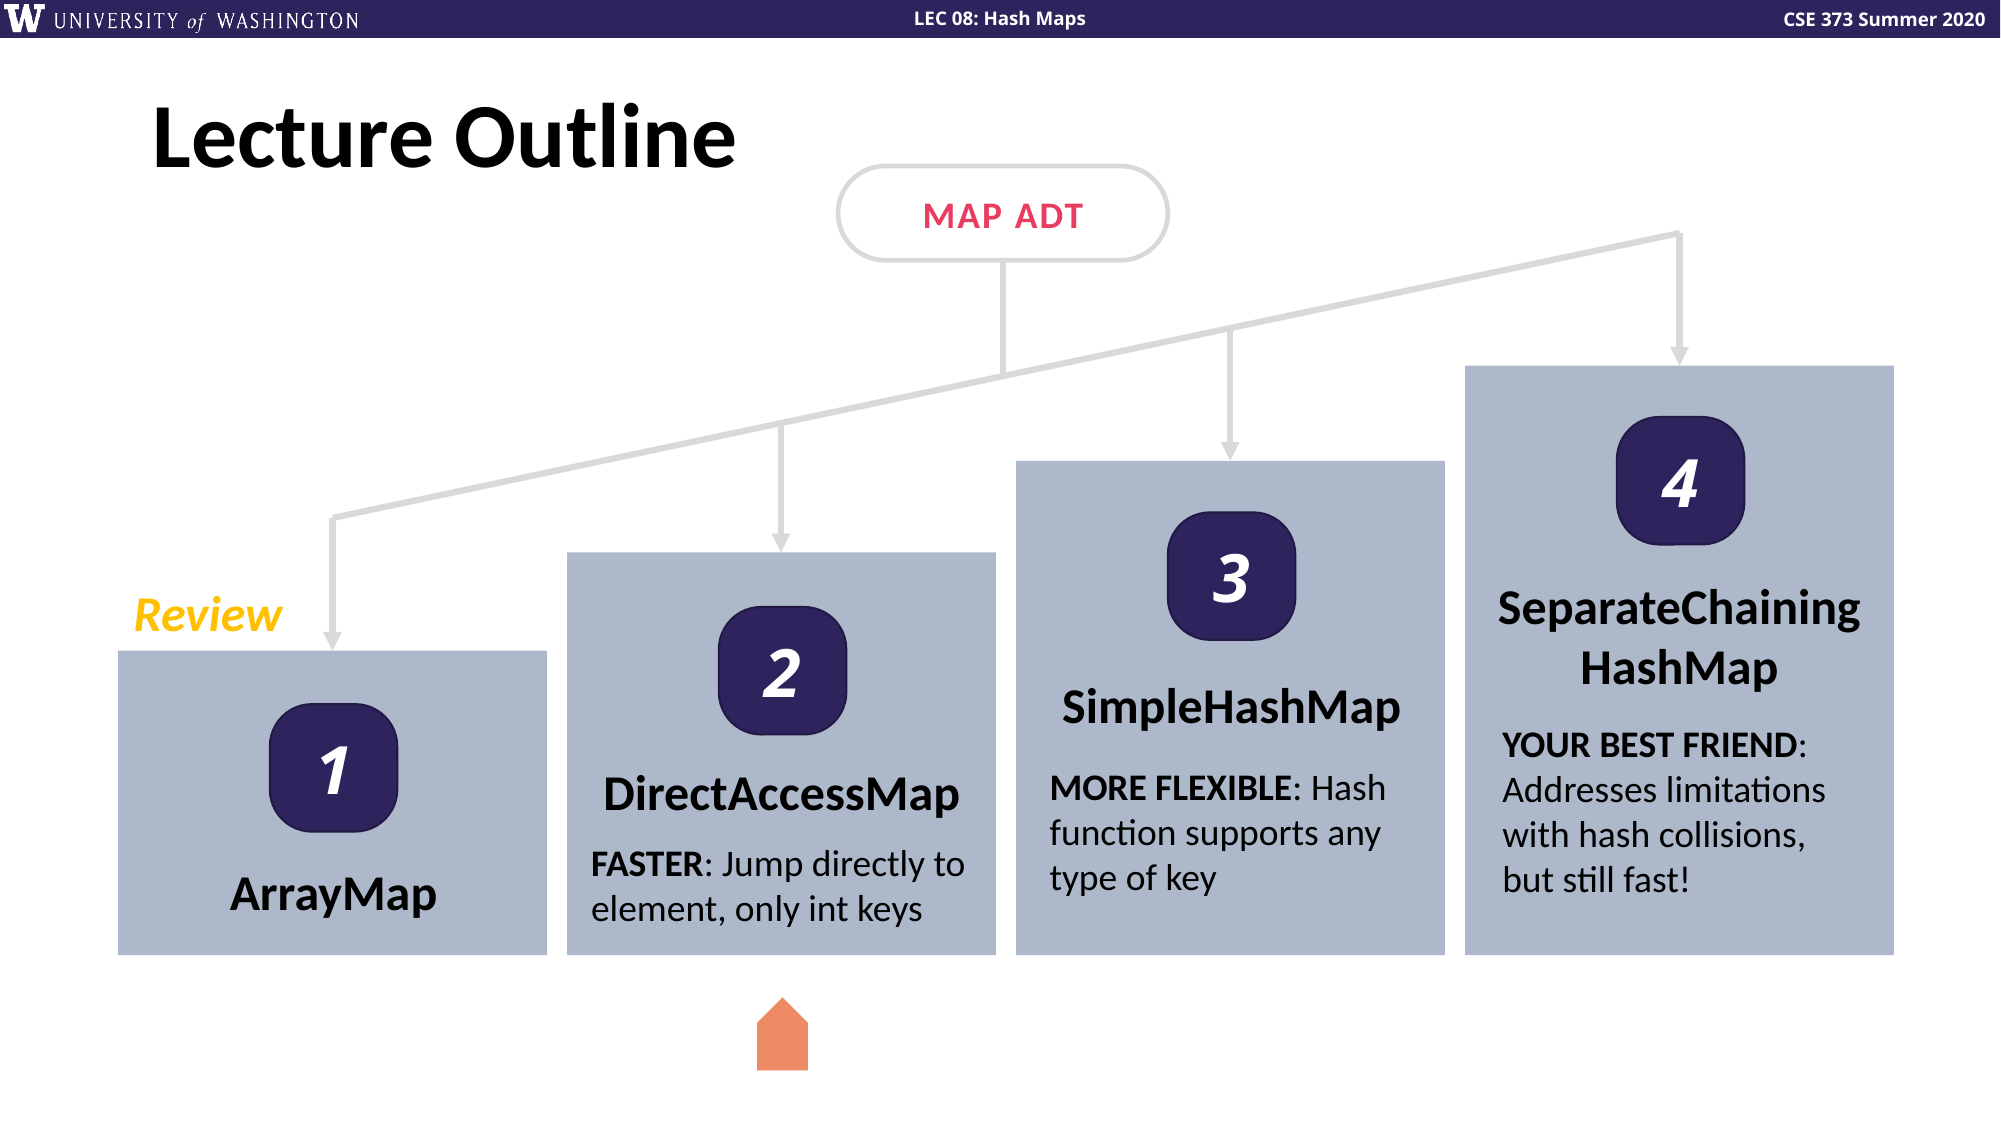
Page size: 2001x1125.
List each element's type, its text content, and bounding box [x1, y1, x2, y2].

text_box ArrayMap [214, 852, 453, 928]
text_box SeparateChaining HashMap [1483, 567, 1877, 703]
text_box [1464, 365, 1895, 956]
text_box MAP ADT [838, 166, 1168, 232]
text_box MORE FLEXIBLE: Hash function supports any type of key [1034, 755, 1426, 906]
picture [4, 4, 358, 33]
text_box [332, 232, 1680, 518]
text_box [1015, 518, 1446, 956]
text_box DirectAccessMap [588, 752, 976, 828]
text_box YOUR BEST FRIEND: Addresses limitations with hash collisions, but still fast! [1487, 712, 1879, 908]
text_box [117, 650, 548, 956]
text_box 1 [268, 703, 399, 833]
text_box [756, 995, 809, 1072]
text_box FASTER: Jump directly to element, only int keys [576, 831, 986, 937]
title Lecture Outline [137, 74, 1863, 200]
text_box 2 [717, 605, 848, 736]
text_box Review [118, 574, 298, 649]
text_box SimpleHashMap [1047, 666, 1417, 741]
text_box 3 [1166, 518, 1297, 641]
text_box [566, 551, 997, 956]
text_box 4 [1618, 415, 1746, 546]
